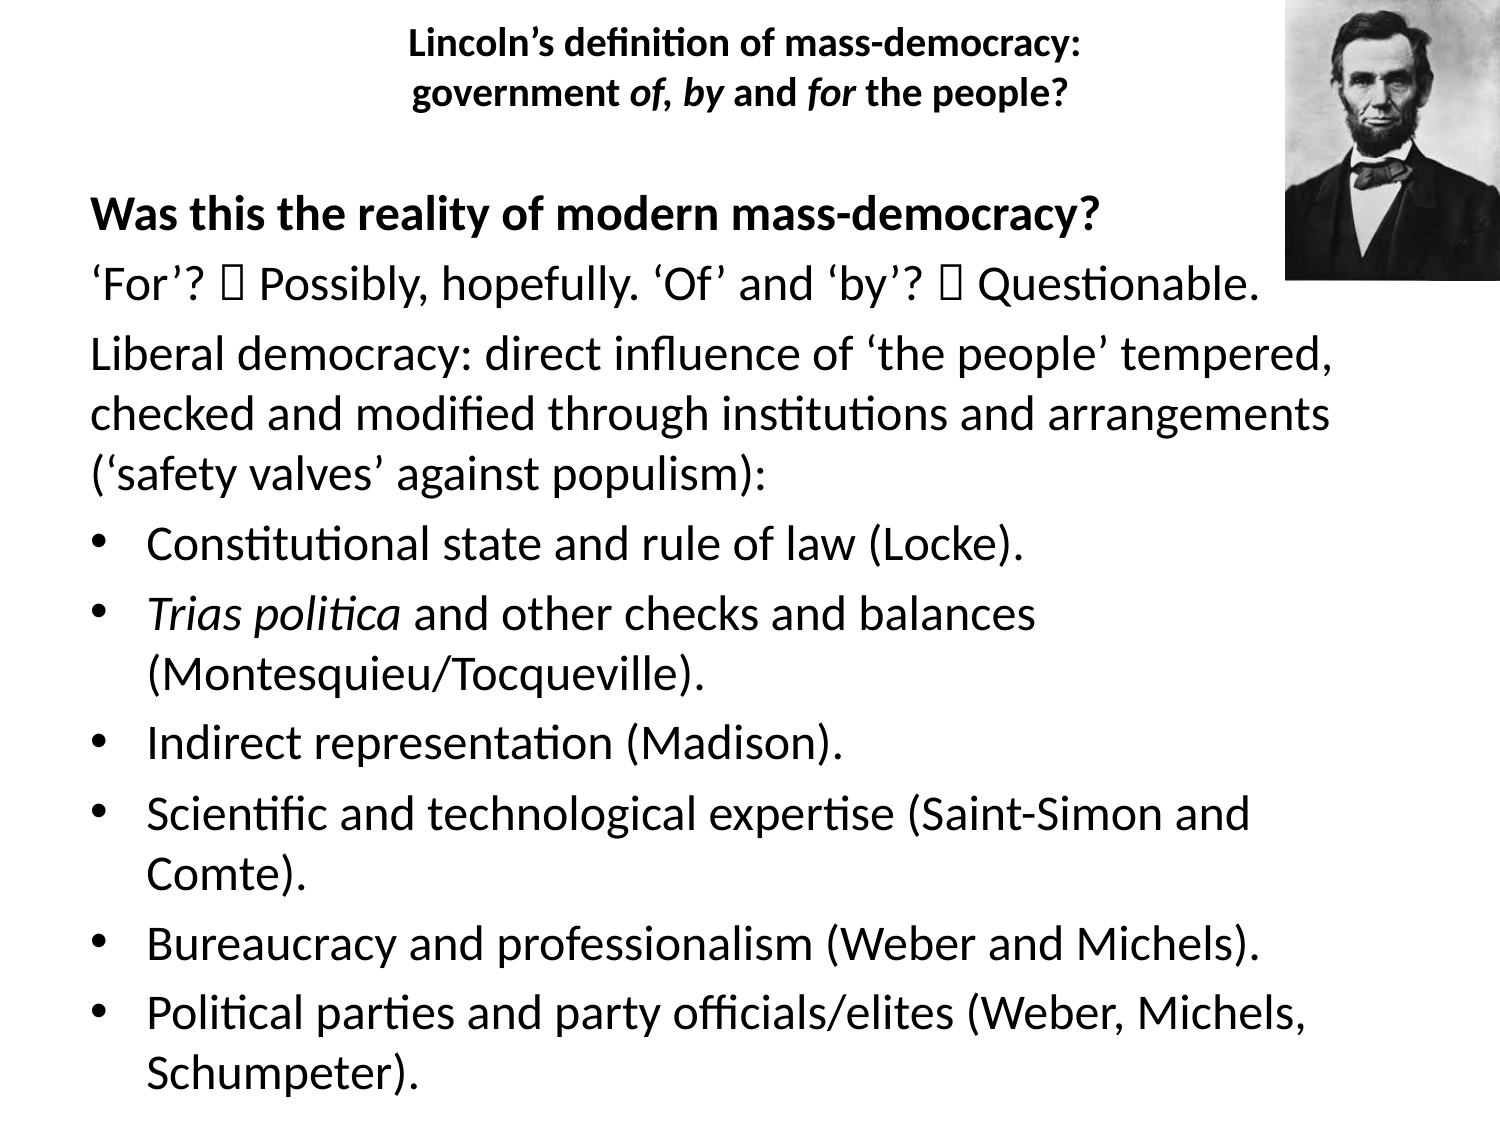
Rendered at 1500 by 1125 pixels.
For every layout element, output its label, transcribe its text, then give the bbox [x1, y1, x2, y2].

picture [1285, 0, 1500, 282]
list Was this the reality of modern mass-democracy? ‘For’?  Possibly, hopefully. ‘Of’ and ‘by’?  Questionable. Liberal democracy: direct influence of ‘the people’ tempered, checked and modified through institutions and arrangements (‘safety valves’ against populism): Constitutional state and rule of law (Locke). Trias politica and other checks and balances (Montesquieu/Tocqueville). Indirect representation (Madison). Scientific and technological expertise (Saint-Simon and Comte). Bureaucracy and professionalism (Weber and Michels). Political parties and party officials/elites (Weber, Michels, Schumpeter). [75, 172, 1425, 1005]
title Lincoln’s definition of mass-democracy: government of, by and for the people? [75, 0, 1283, 172]
